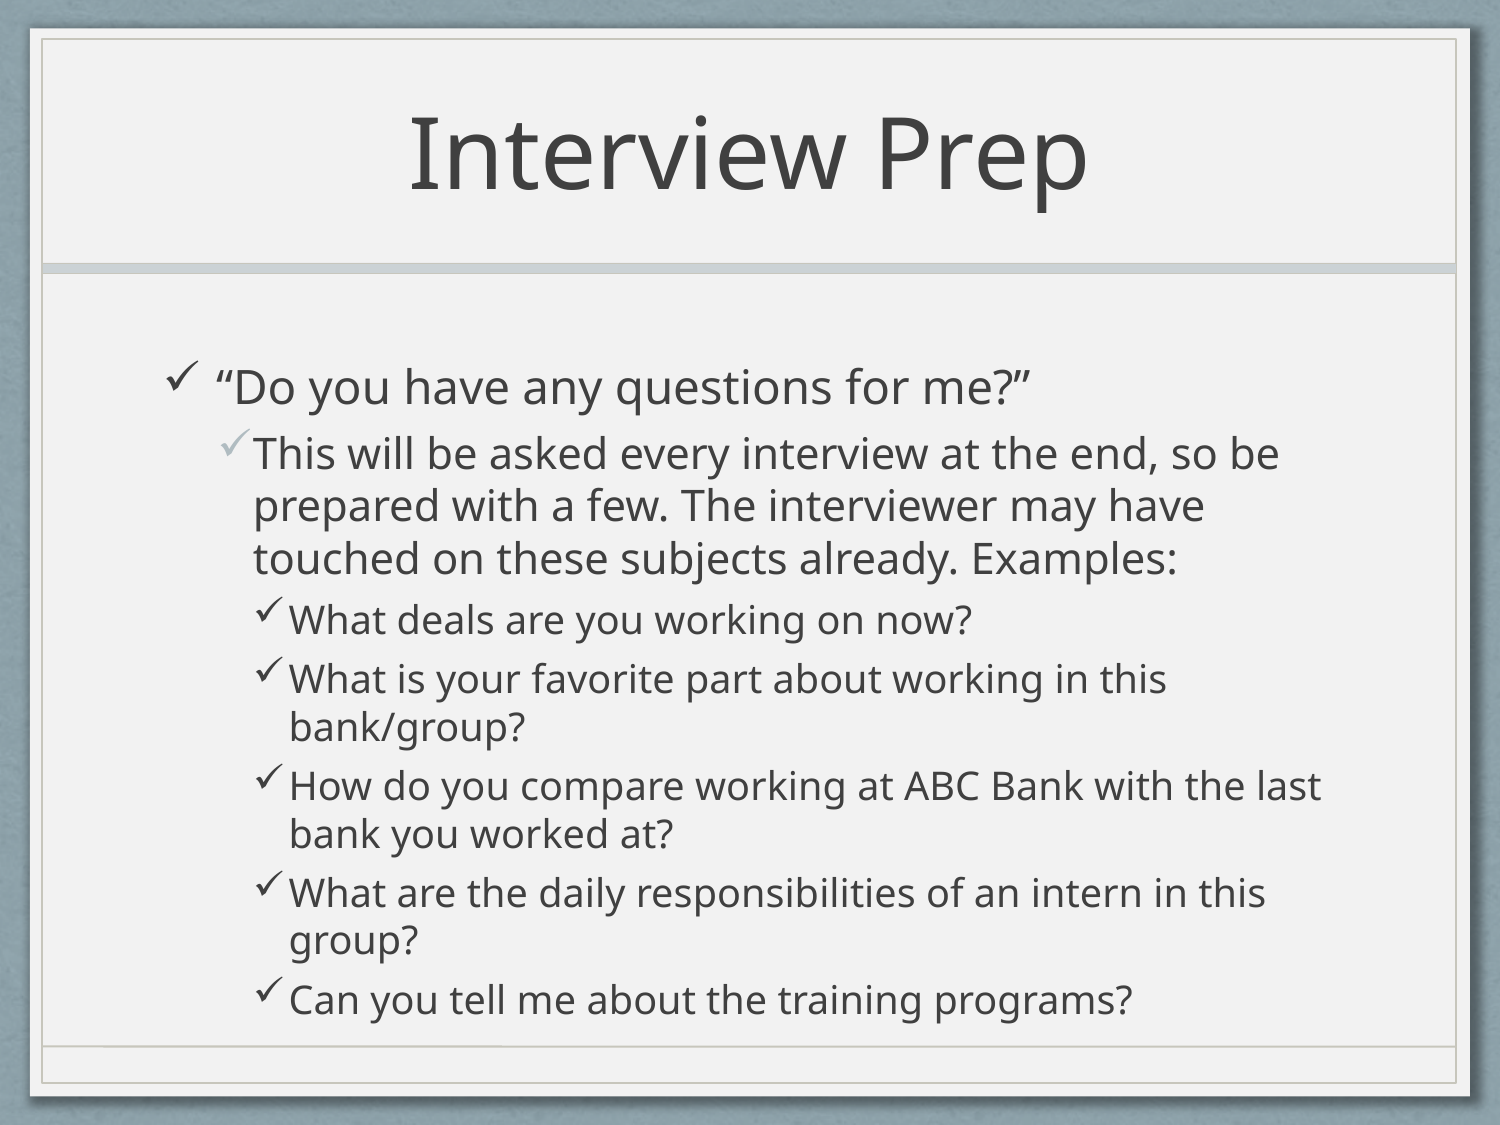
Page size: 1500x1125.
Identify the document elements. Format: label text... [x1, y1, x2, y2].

list “Do you have any questions for me?” This will be asked every interview at the end, so be prepared with a few. The interviewer may have touched on these subjects already. Examples: What deals are you working on now? What is your favorite part about working in this bank/group? How do you compare working at ABC Bank with the last bank you worked at? What are the daily responsibilities of an intern in this group? Can you tell me about the training programs? [147, 350, 1353, 1035]
title Interview Prep [147, 40, 1353, 260]
